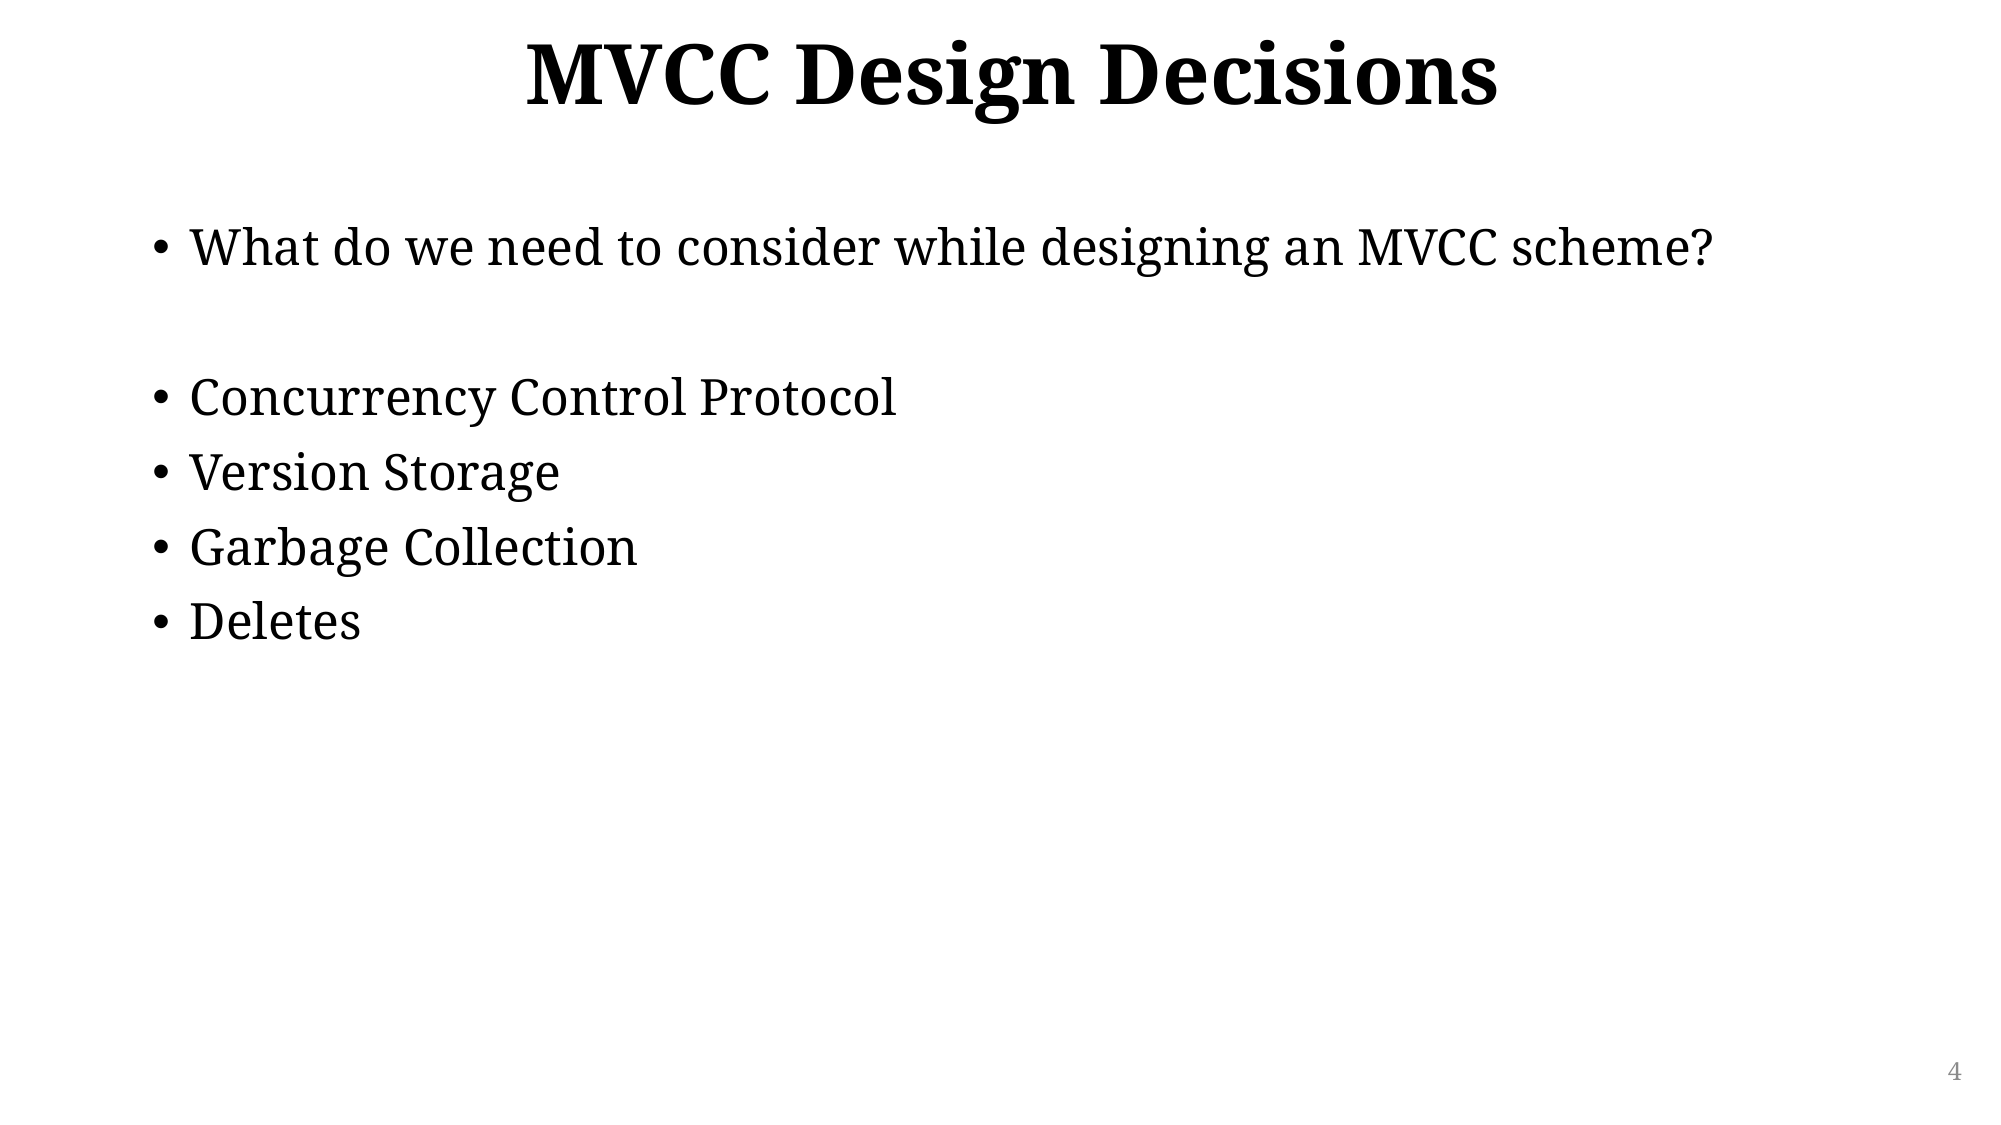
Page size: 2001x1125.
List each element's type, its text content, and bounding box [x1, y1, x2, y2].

title MVCC Design Decisions [150, 3, 1876, 152]
list What do we need to consider while designing an MVCC scheme? Concurrency Control Protocol Version Storage Garbage Collection Deletes [137, 215, 1931, 967]
slide_number 4 [1526, 1042, 1977, 1103]
